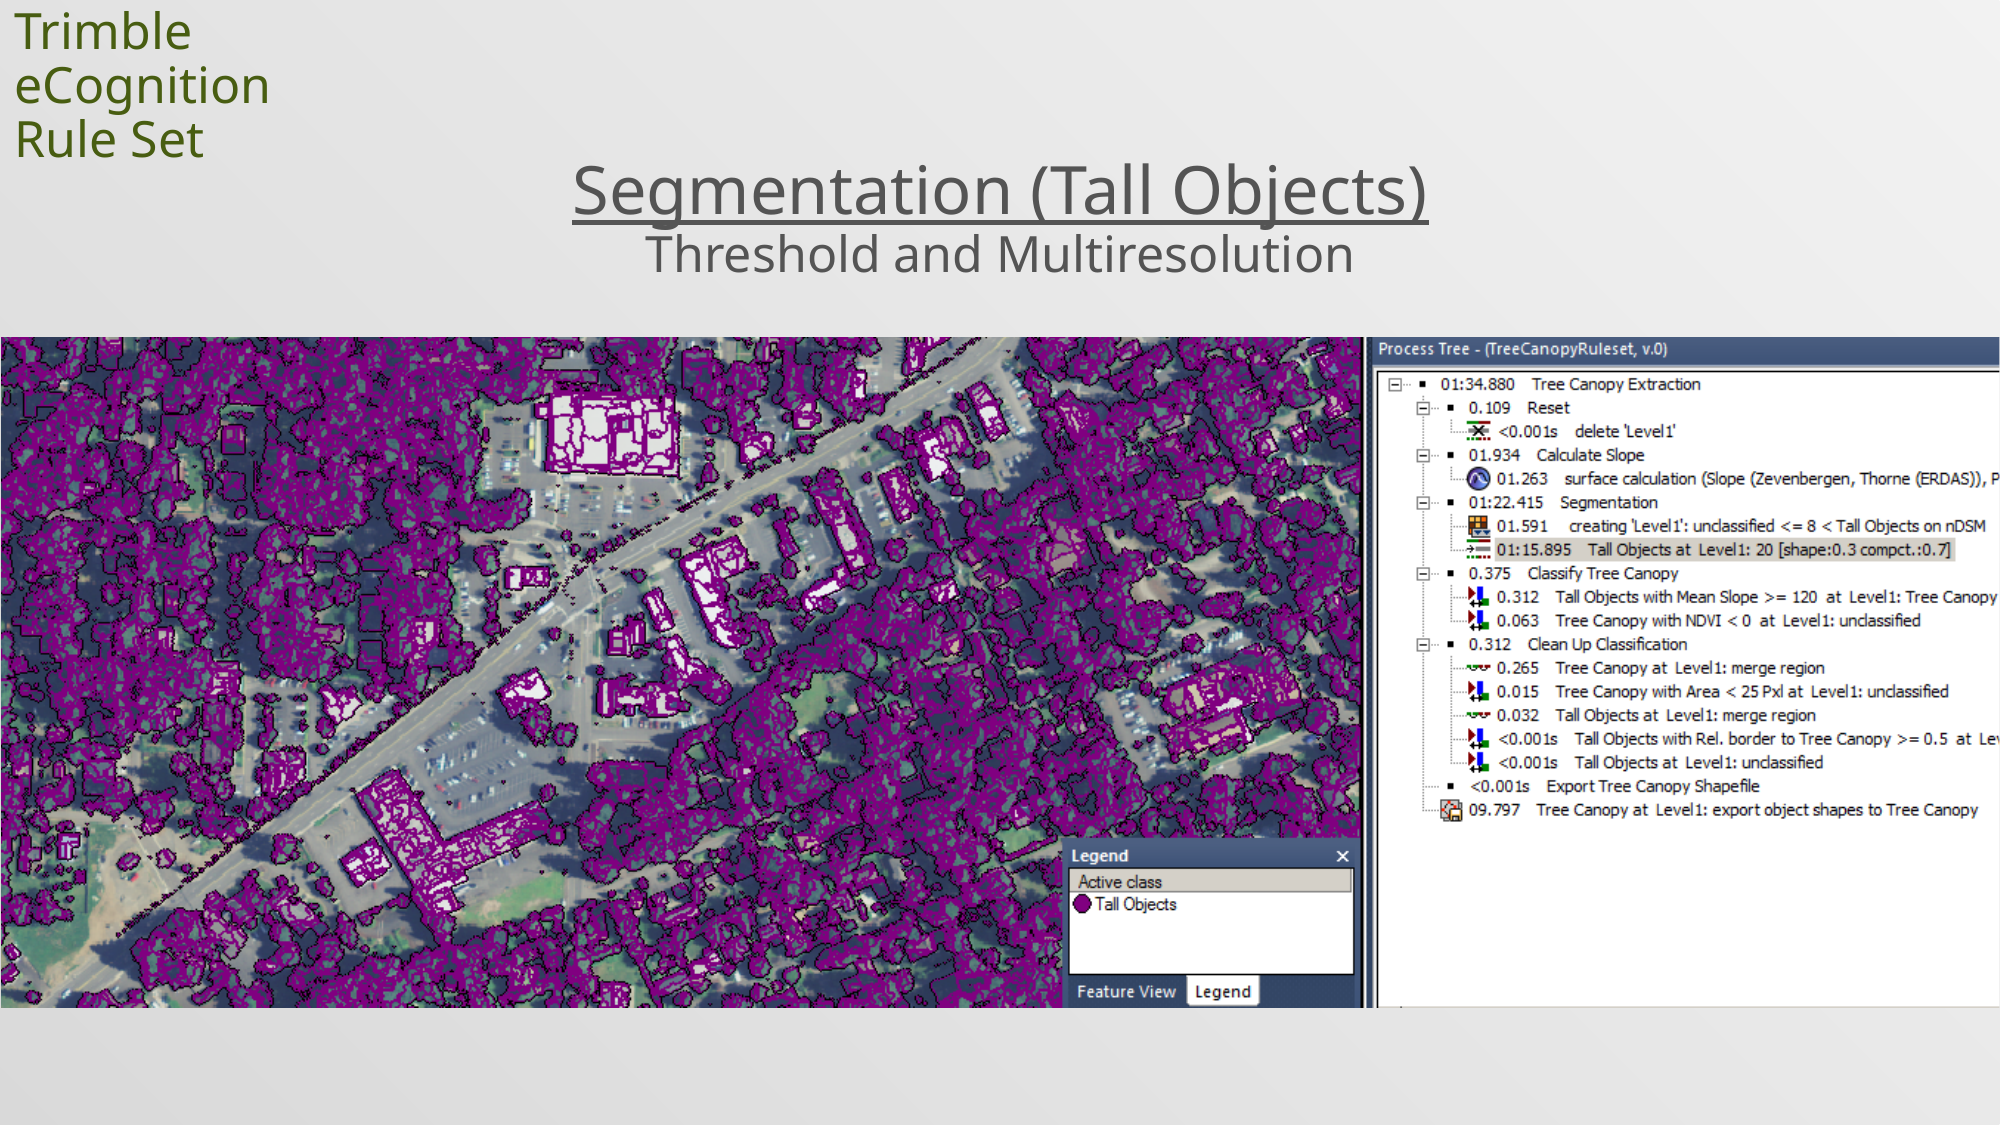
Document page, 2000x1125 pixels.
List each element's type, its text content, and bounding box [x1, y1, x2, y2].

text_box Trimble eCognition Rule Set [0, 0, 362, 176]
picture [1, 337, 2000, 1008]
text_box Segmentation (Tall Objects) Threshold and Multiresolution [188, 149, 1814, 291]
